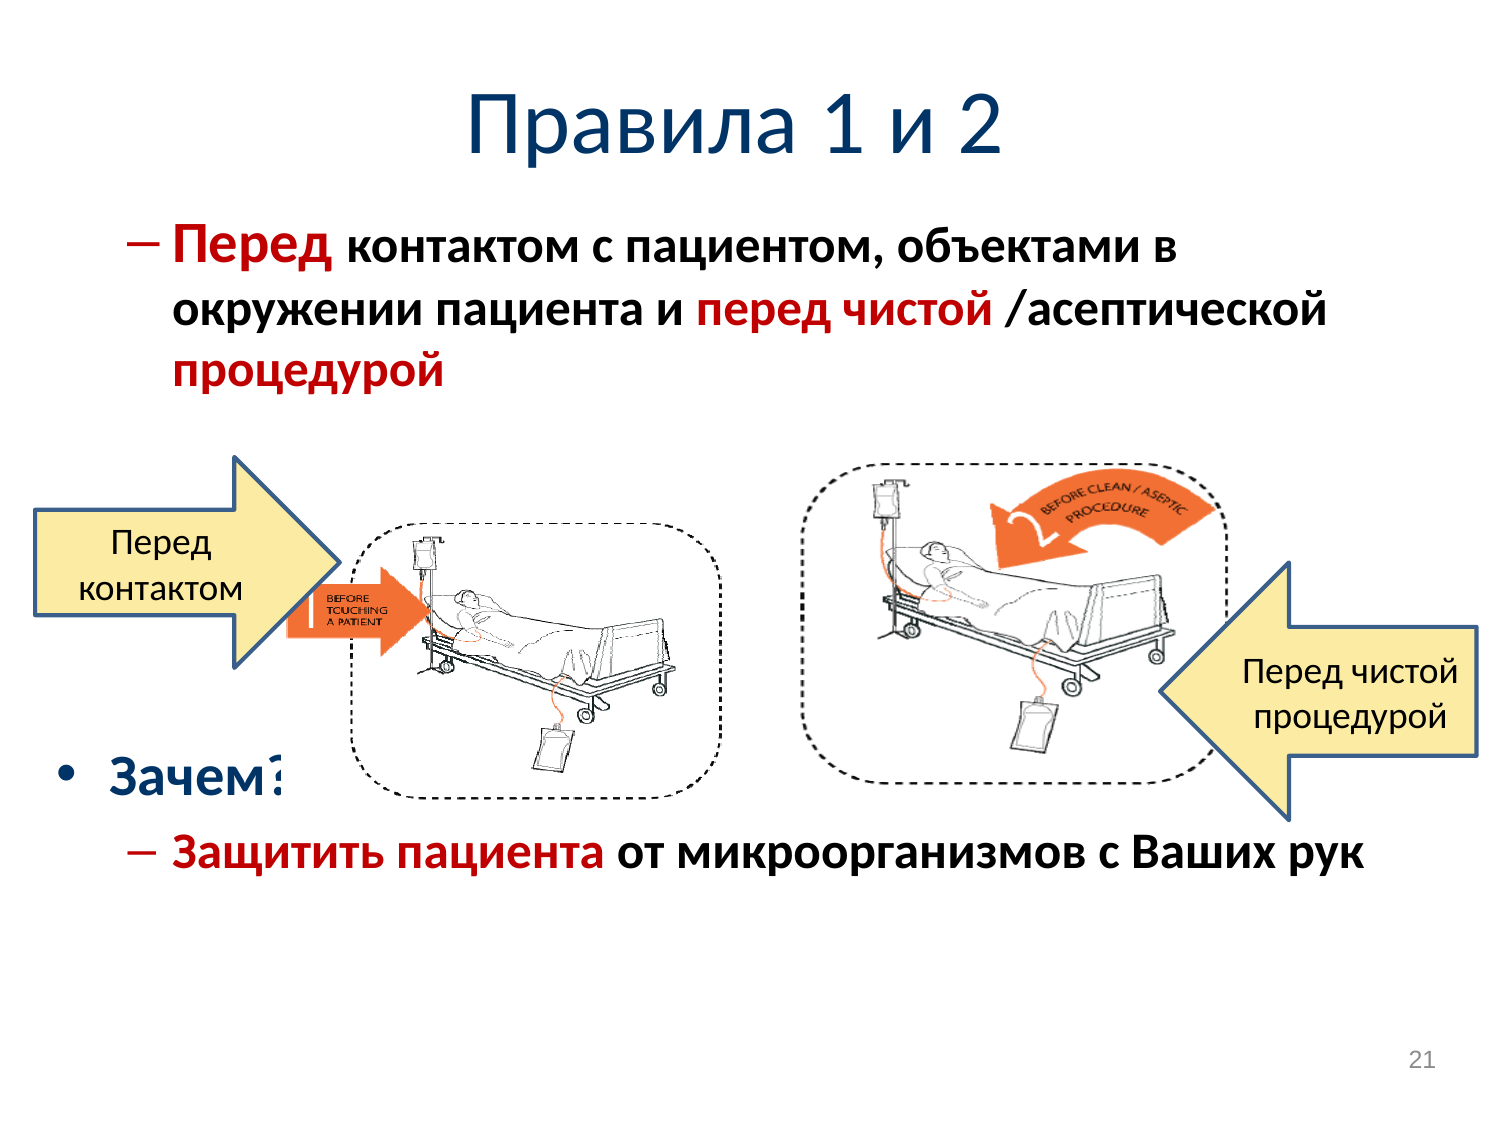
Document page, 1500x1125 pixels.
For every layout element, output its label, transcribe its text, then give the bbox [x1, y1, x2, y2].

slide_number 21 [1101, 1019, 1452, 1098]
picture [280, 503, 742, 833]
text_box Перед контактом [33, 455, 283, 670]
list Перед контактом с пациентом, объектами в окружении пациента и перед чистой /асептической процедурой Зачем? Защитить пациента от микроорганизмов с Ваших рук [41, 196, 1392, 939]
title Правила 1 и 2 [70, 23, 1421, 211]
text_box Перед чистой процедурой [1236, 560, 1479, 823]
picture [761, 433, 1231, 812]
